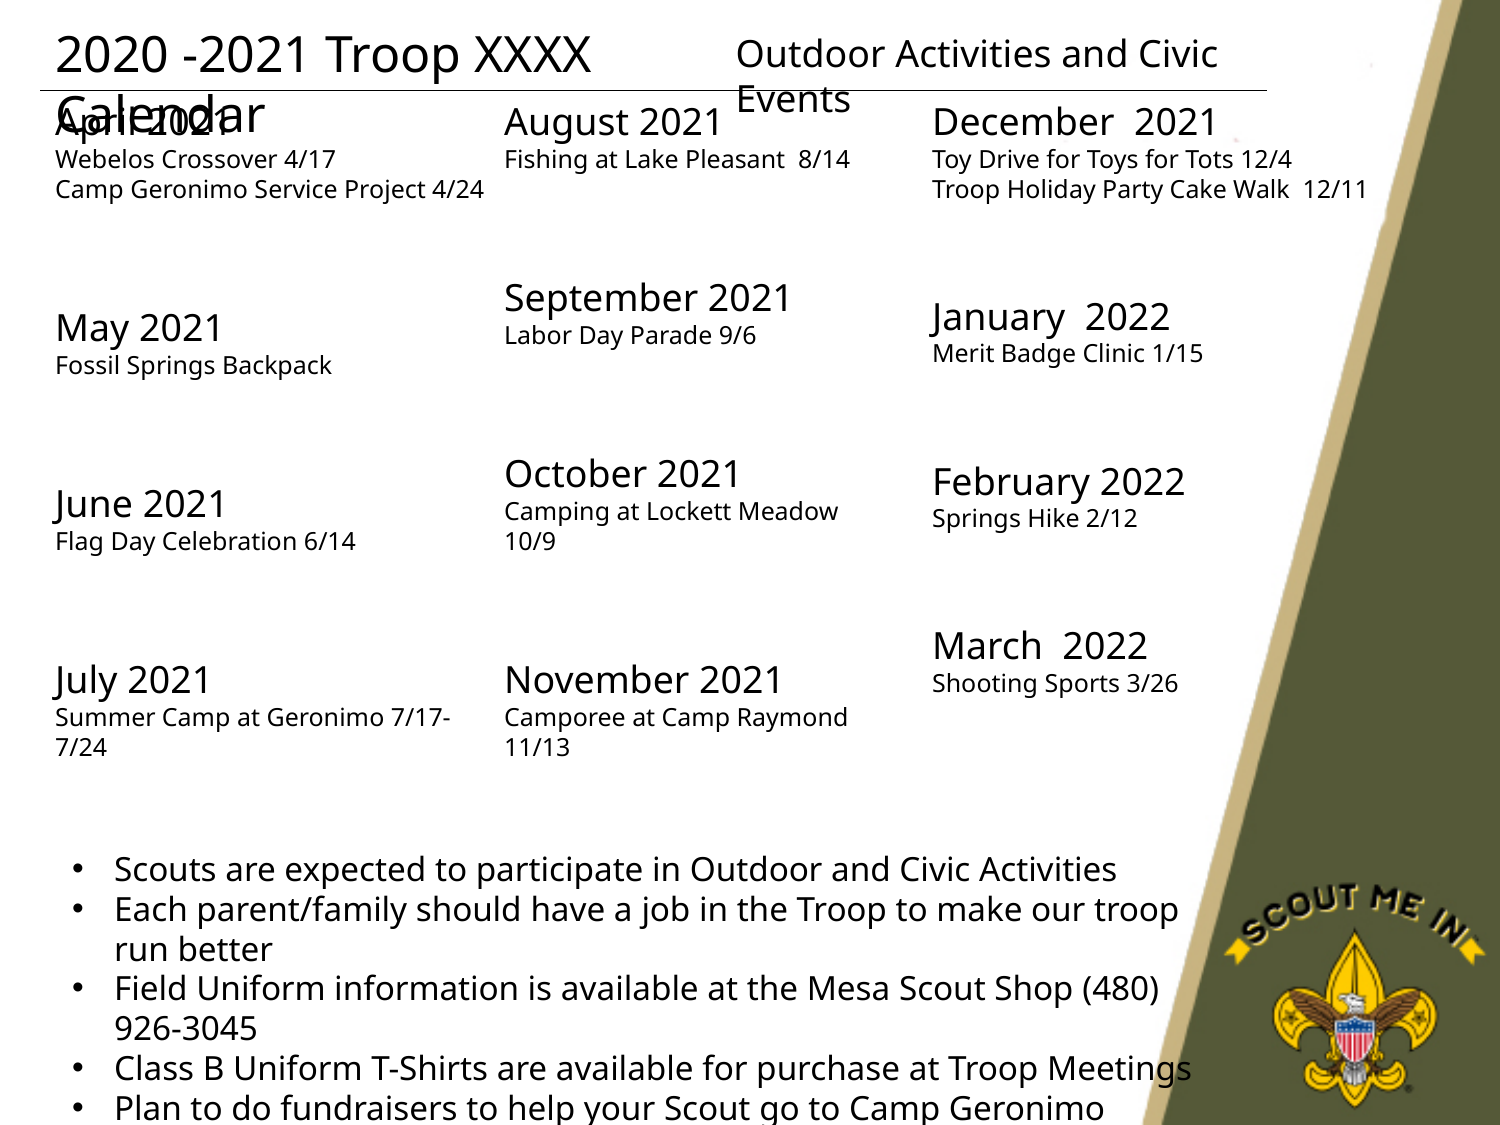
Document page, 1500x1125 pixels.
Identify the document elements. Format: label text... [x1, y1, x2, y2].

text_box 2020 -2021 Troop XXXX Calendar [40, 15, 714, 90]
text_box December 2021 Toy Drive for Toys for Tots 12/4 Troop Holiday Party Cake Walk 12/11 January 2022 Merit Badge Clinic 1/15 February 2022 Springs Hike 2/12 March 2022 Shooting Sports 3/26 [917, 91, 956, 705]
text_box Scouts are expected to participate in Outdoor and Civic Activities Each parent/family should have a job in the Troop to make our troop run better Field Uniform information is available at the Mesa Scout Shop (480) 926-3045 Class B Uniform T-Shirts are available for purchase at Troop Meetings Plan to do fundraisers to help your Scout go to Camp Geronimo [57, 840, 956, 1125]
text_box August 2021 Fishing at Lake Pleasant 8/14 September 2021 Labor Day Parade 9/6 October 2021 Camping at Lockett Meadow 10/9 November 2021 Camporee at Camp Raymond 11/13 [489, 91, 905, 803]
text_box Outdoor Activities and Civic Events [720, 22, 956, 90]
text_box April 2021 Webelos Crossover 4/17 Camp Geronimo Service Project 4/24 May 2021 Fossil Springs Backpack June 2021 Flag Day Celebration 6/14 July 2021 Summer Camp at Geronimo 7/17- 7/24 [40, 91, 513, 837]
picture [956, 0, 1500, 1125]
text_box Outdoor Activities and Civic Events [720, 91, 917, 128]
